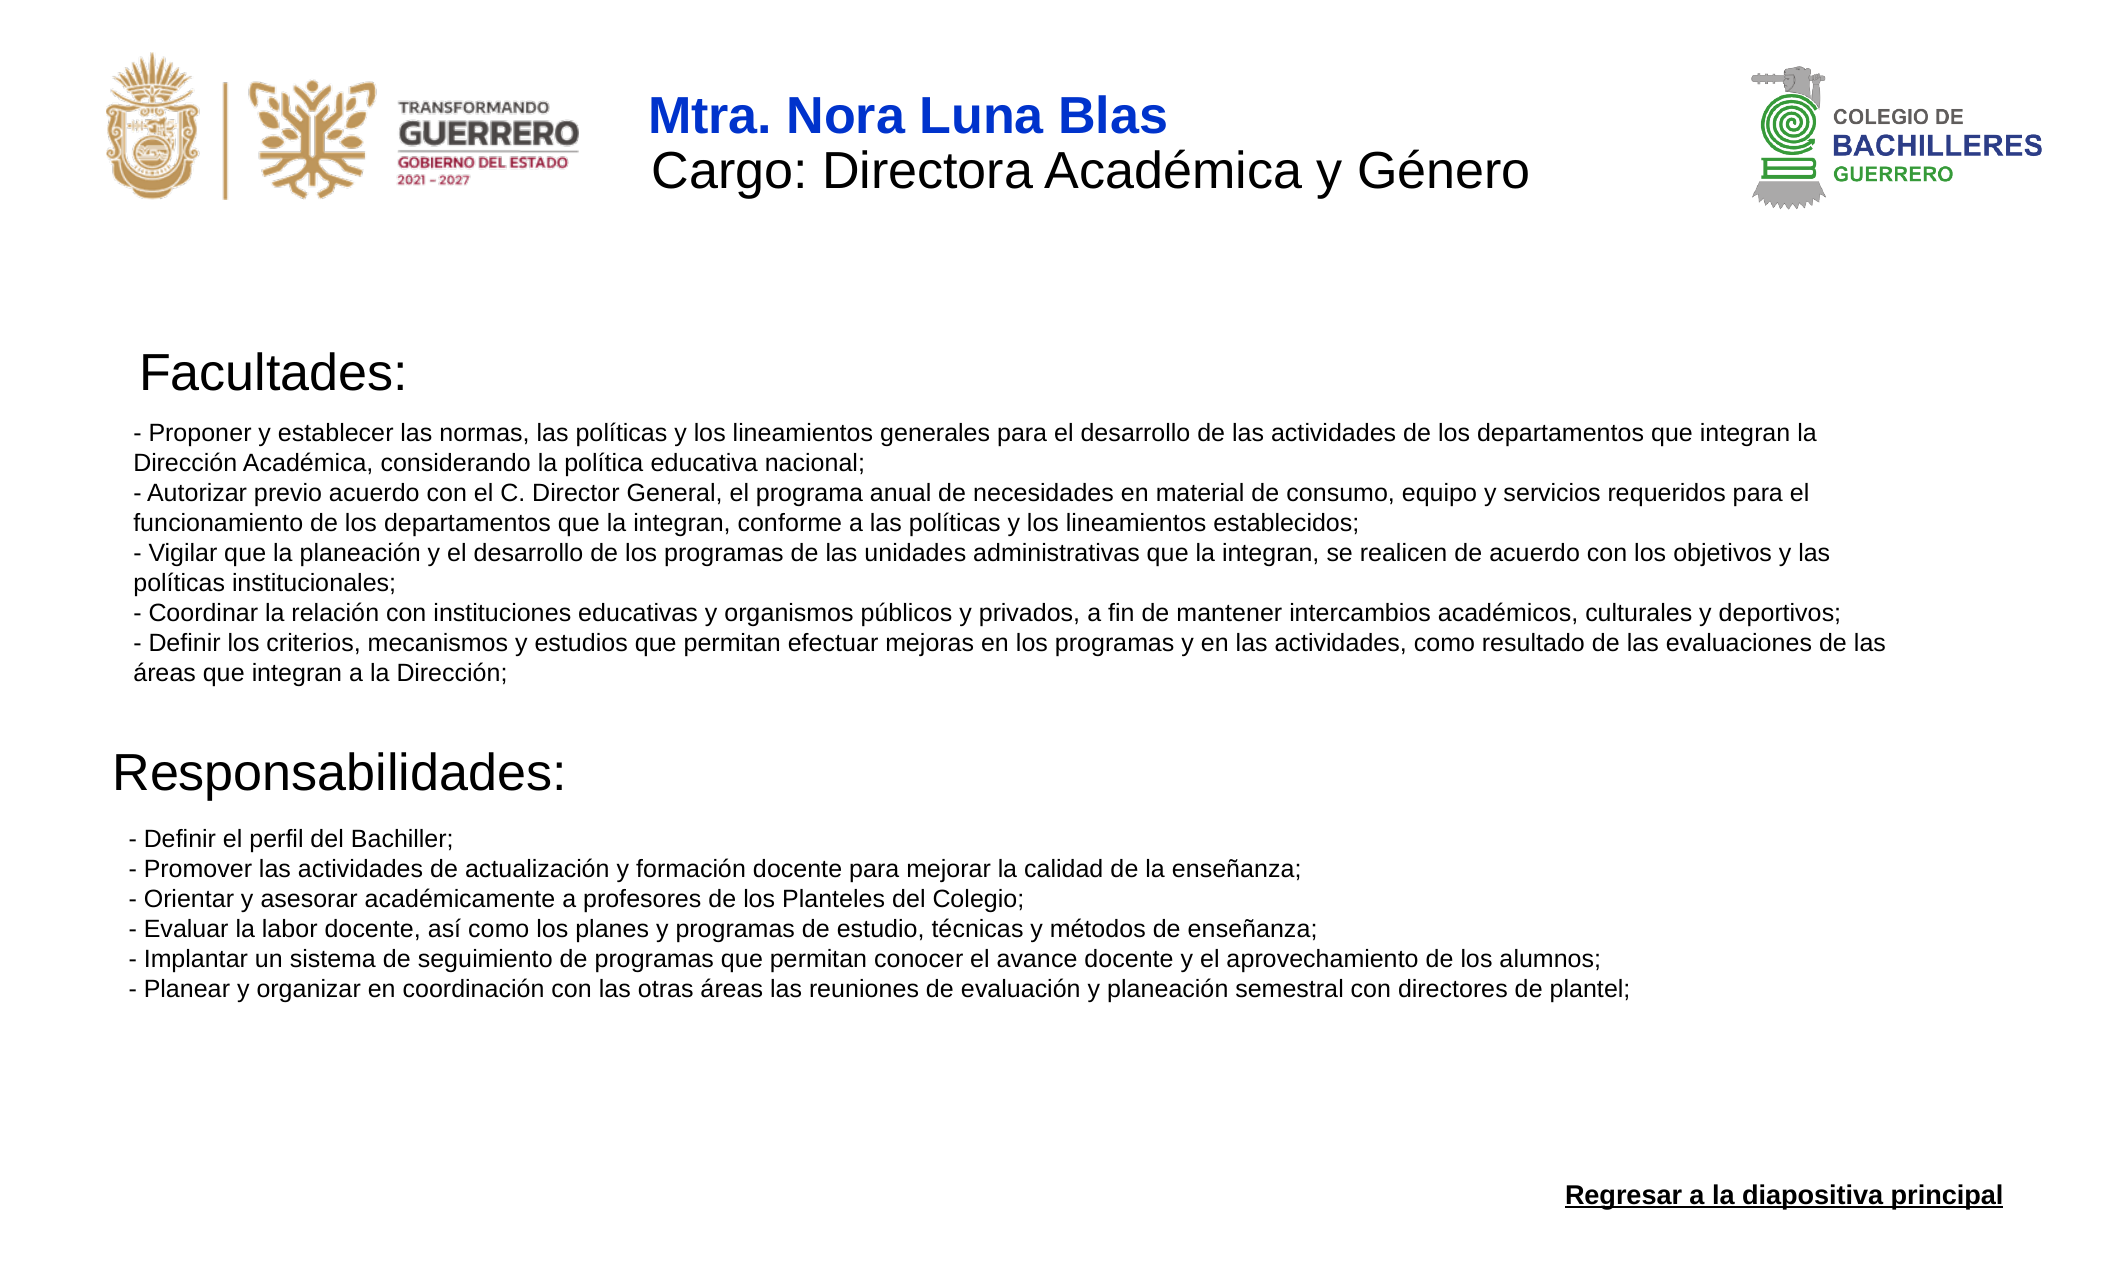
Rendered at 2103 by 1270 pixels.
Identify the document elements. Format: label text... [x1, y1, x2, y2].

picture [105, 52, 579, 200]
text_box Mtra. Nora Luna Blas [627, 70, 1190, 155]
text_box Facultades: [118, 327, 459, 406]
text_box - Proponer y establecer las normas, las políticas y los lineamientos generales para el desarrollo de las actividades de los departamentos que integran la Dirección Académica, considerando la política educativa nacional; - Autorizar previo acuerdo con el C. Director General, el programa anual de necesidades en material de consumo, equipo y servicios requeridos para el funcionamiento de los departamentos que la integran, conforme a las políticas y los lineamientos establecidos; - Vigilar que la planeación y el desarrollo de los programas de las unidades administrativas que la integran, se realicen de acuerdo con los objetivos y las políticas institucionales; - Coordinar la relación con instituciones educativas y organismos públicos y privados, a fin de mantener intercambios académicos, culturales y deportivos; - Definir los criterios, mecanismos y estudios que permitan efectuar mejoras en los programas y en las actividades, como resultado de las evaluaciones de las áreas que integran a la Dirección; [112, 406, 1914, 698]
text_box Regresar a la diapositiva principal [1543, 1166, 2025, 1221]
picture [1751, 65, 2043, 210]
text_box Responsabilidades: [91, 727, 589, 812]
text_box Cargo: Directora Académica y Género [630, 125, 1553, 210]
text_box - Definir el perfil del Bachiller; - Promover las actividades de actualización y formación docente para mejorar la calidad de la enseñanza; - Orientar y asesorar académicamente a profesores de los Planteles del Colegio; - Evaluar la labor docente, así como los planes y programas de estudio, técnicas y métodos de enseñanza; - Implantar un sistema de seguimiento de programas que permitan conocer el avance docente y el aprovechamiento de los alumnos; - Planear y organizar en coordinación con las otras áreas las reuniones de evaluación y planeación semestral con directores de plantel; [107, 811, 1843, 1013]
